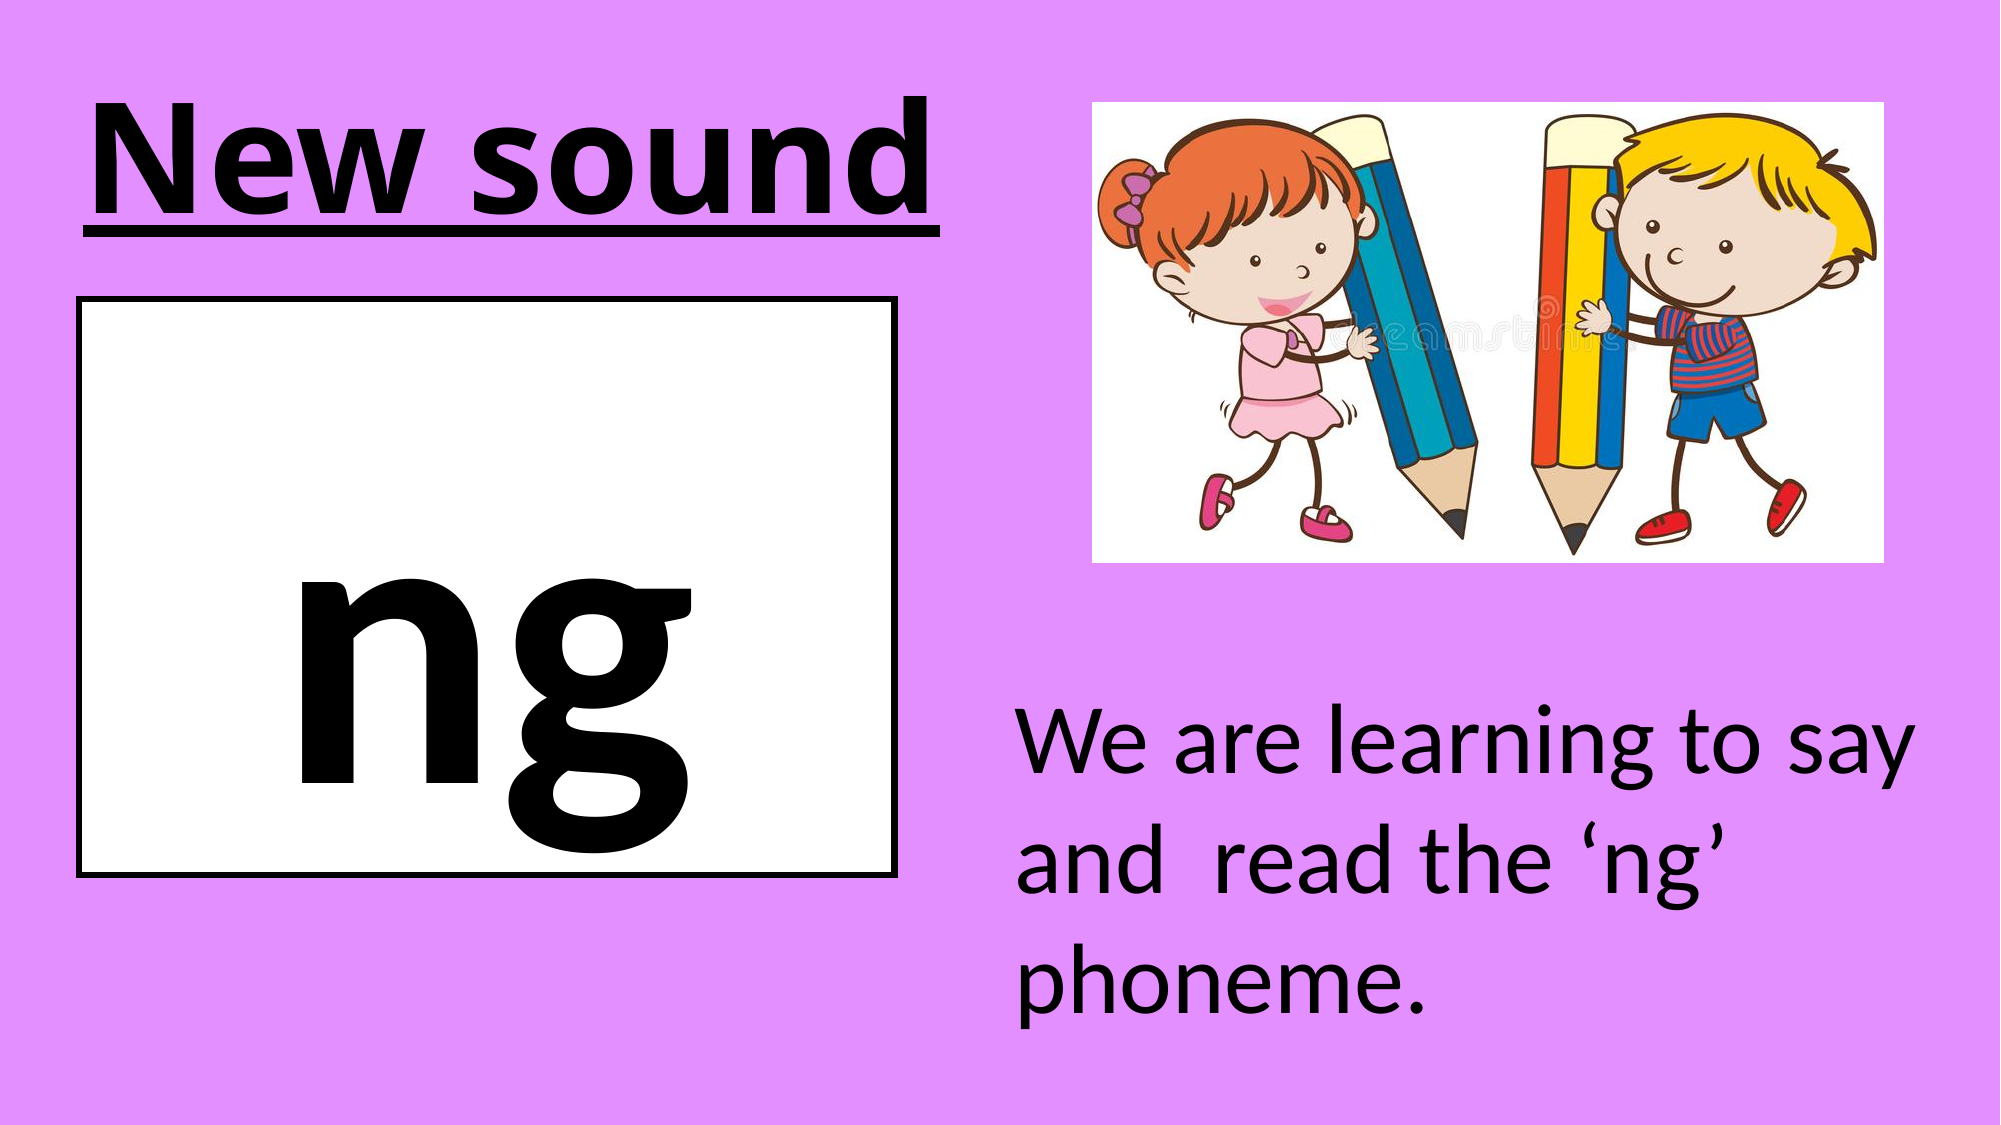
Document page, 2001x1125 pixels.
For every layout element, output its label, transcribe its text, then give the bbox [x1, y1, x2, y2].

picture [1092, 102, 1884, 563]
text_box We are learning to say and read the ‘ng’ phoneme. [999, 666, 1950, 1041]
text_box [78, 298, 895, 876]
text_box ng [124, 361, 849, 874]
title New sound [50, 32, 972, 255]
